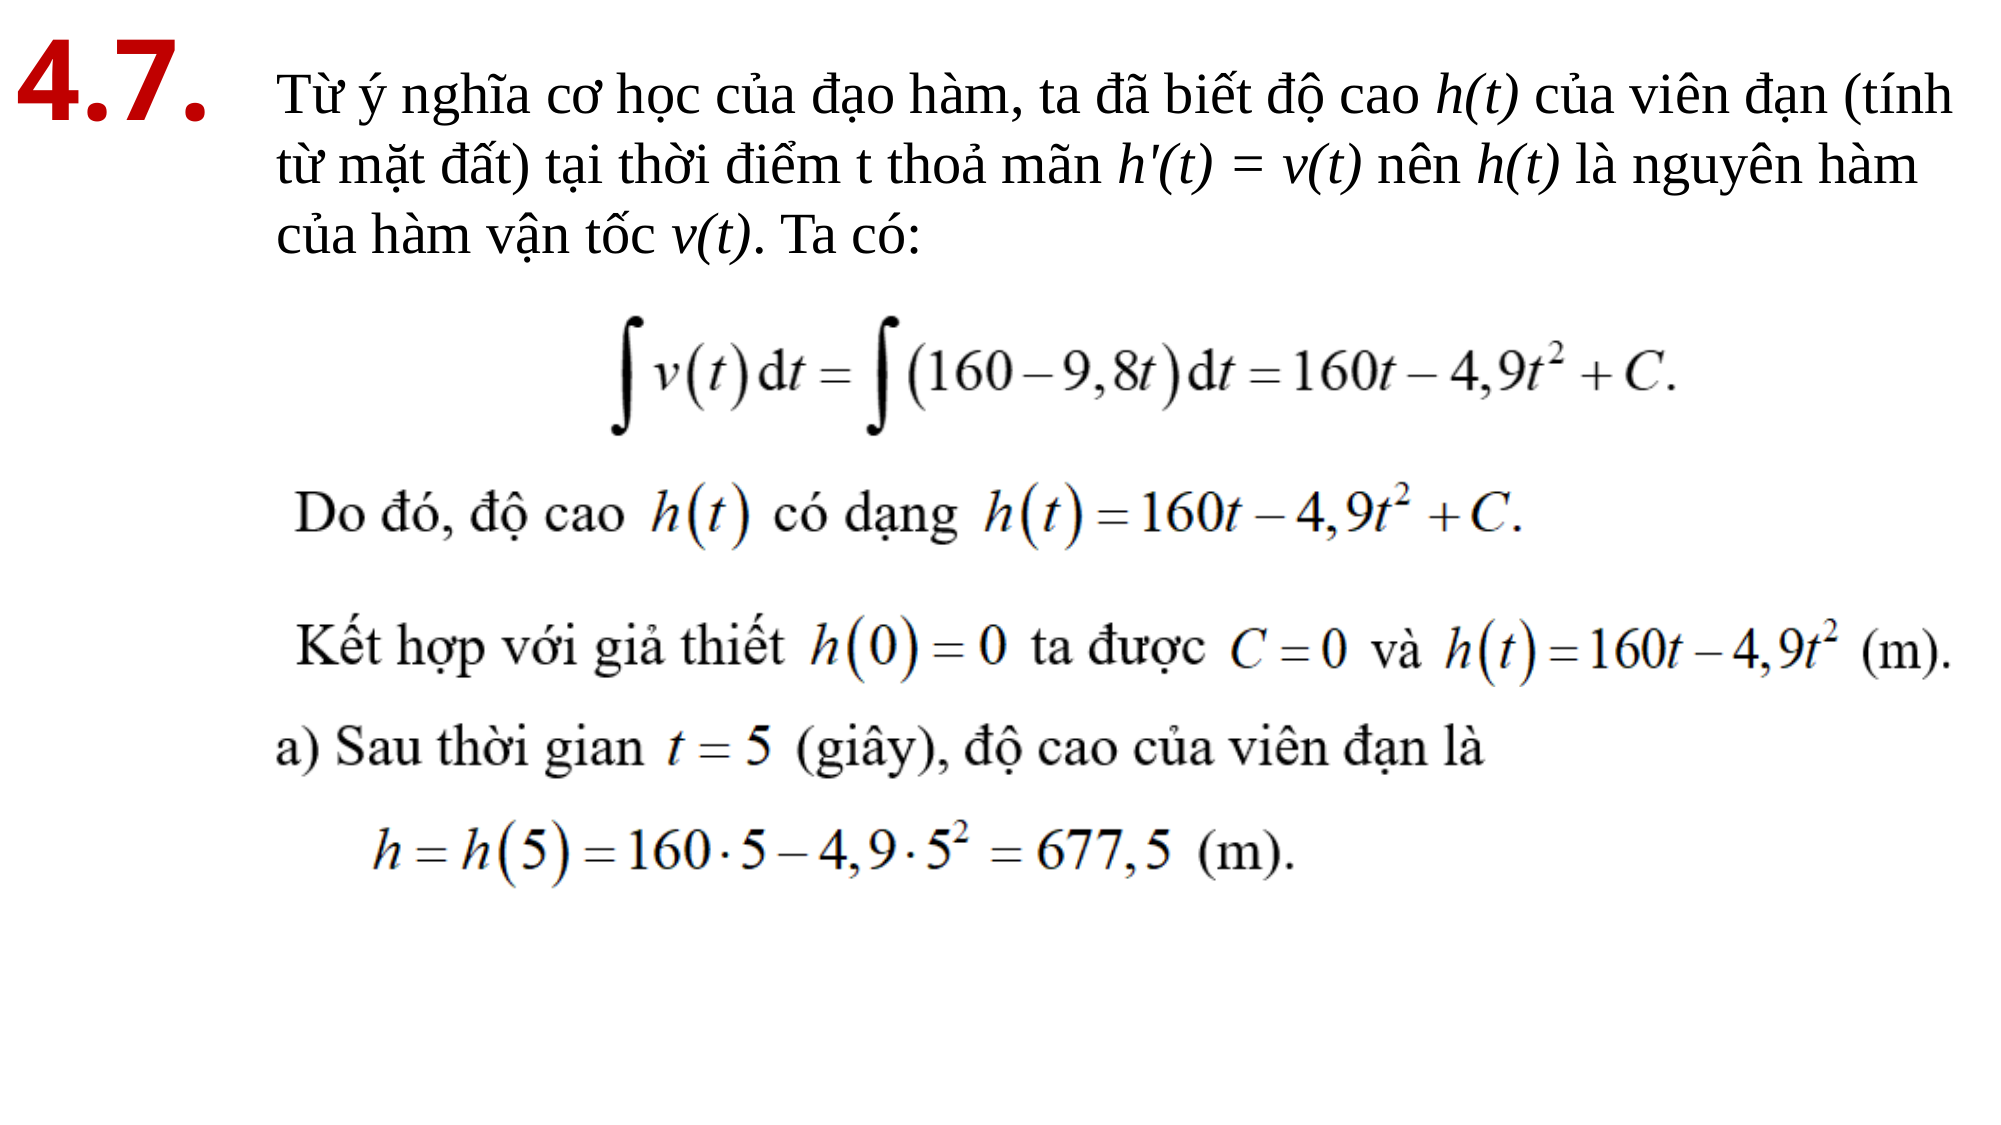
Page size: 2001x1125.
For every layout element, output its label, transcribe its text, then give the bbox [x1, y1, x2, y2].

picture [350, 807, 1298, 896]
text_box Từ ý nghĩa cơ học của đạo hàm, ta đã biết độ cao h(t) của viên đạn (tính từ mặt đất) tại thời điểm t thoả mãn h'(t) = v(t) nên h(t) là nguyên hàm của hàm vận tốc v(t). Ta có: [261, 47, 1972, 273]
picture [246, 703, 1505, 792]
text_box 4.7. [0, 0, 227, 150]
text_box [294, 588, 1972, 688]
picture [261, 287, 1719, 555]
